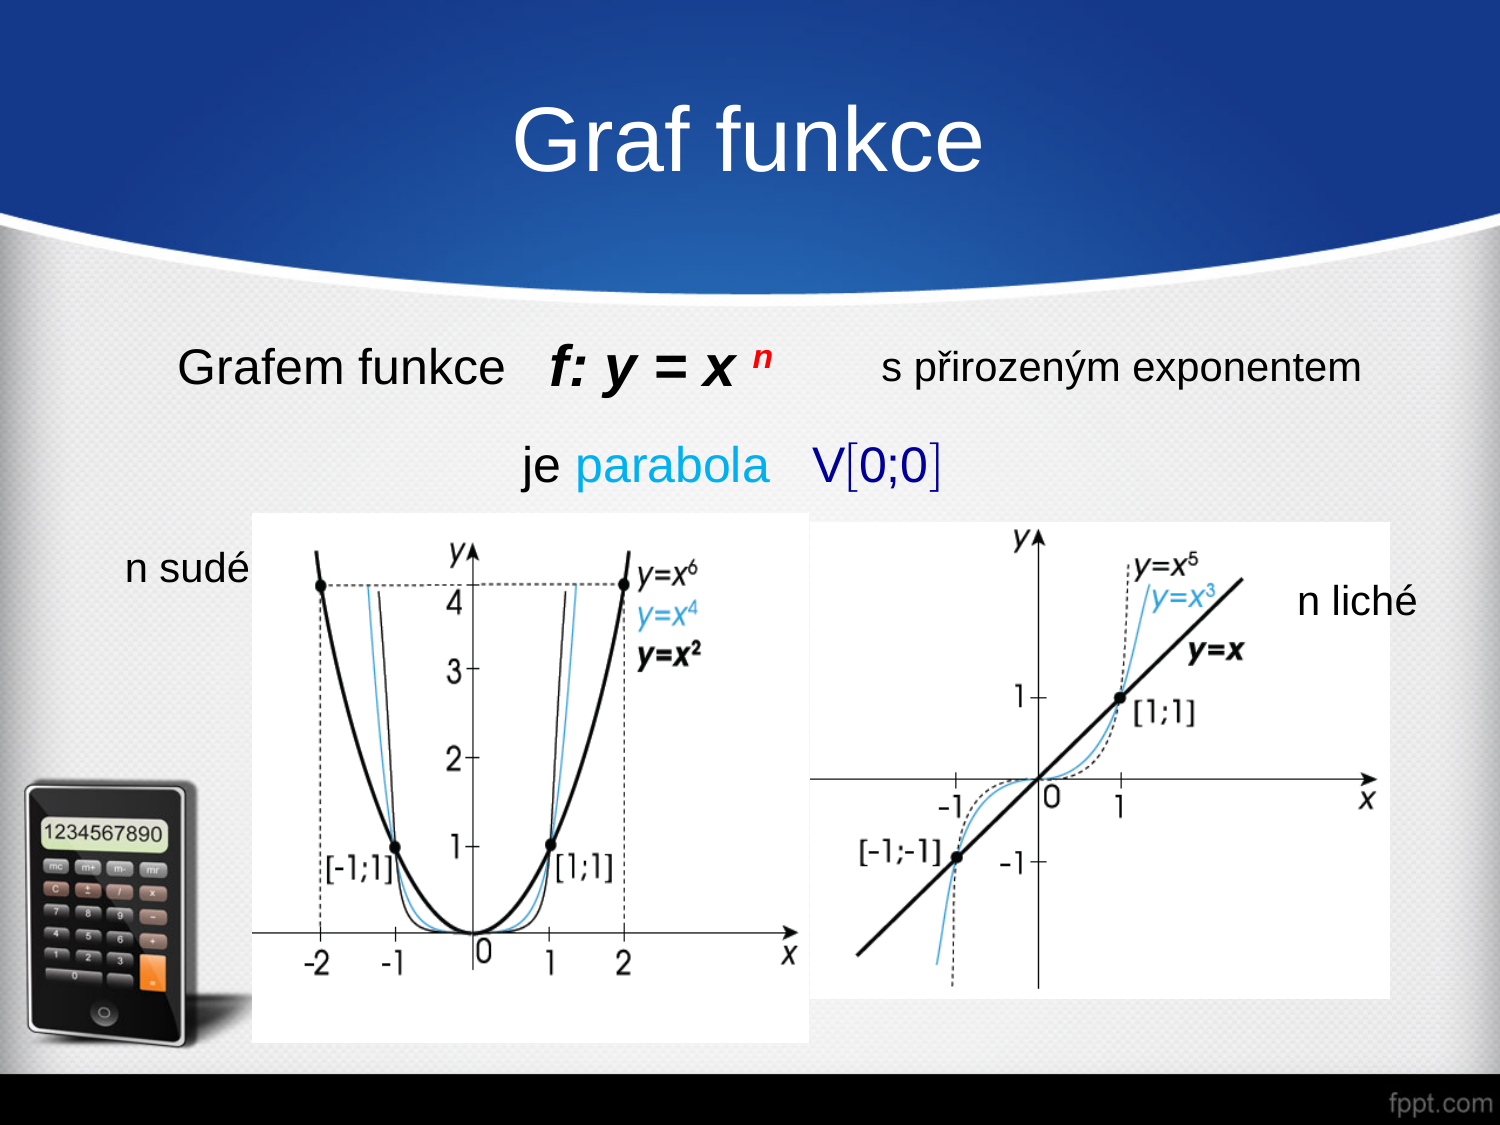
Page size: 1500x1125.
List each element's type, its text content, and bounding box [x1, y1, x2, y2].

title Graf funkce [73, 54, 1424, 216]
text_box s přirozeným exponentem [866, 332, 1434, 397]
picture [0, 0, 1500, 1125]
text_box n liché [1395, 566, 1433, 631]
text_box je parabola V0;0 [494, 424, 958, 500]
text_box n sudé [110, 533, 246, 599]
text_box Grafem funkce [149, 327, 522, 402]
text_box f: y = x n [525, 320, 798, 410]
